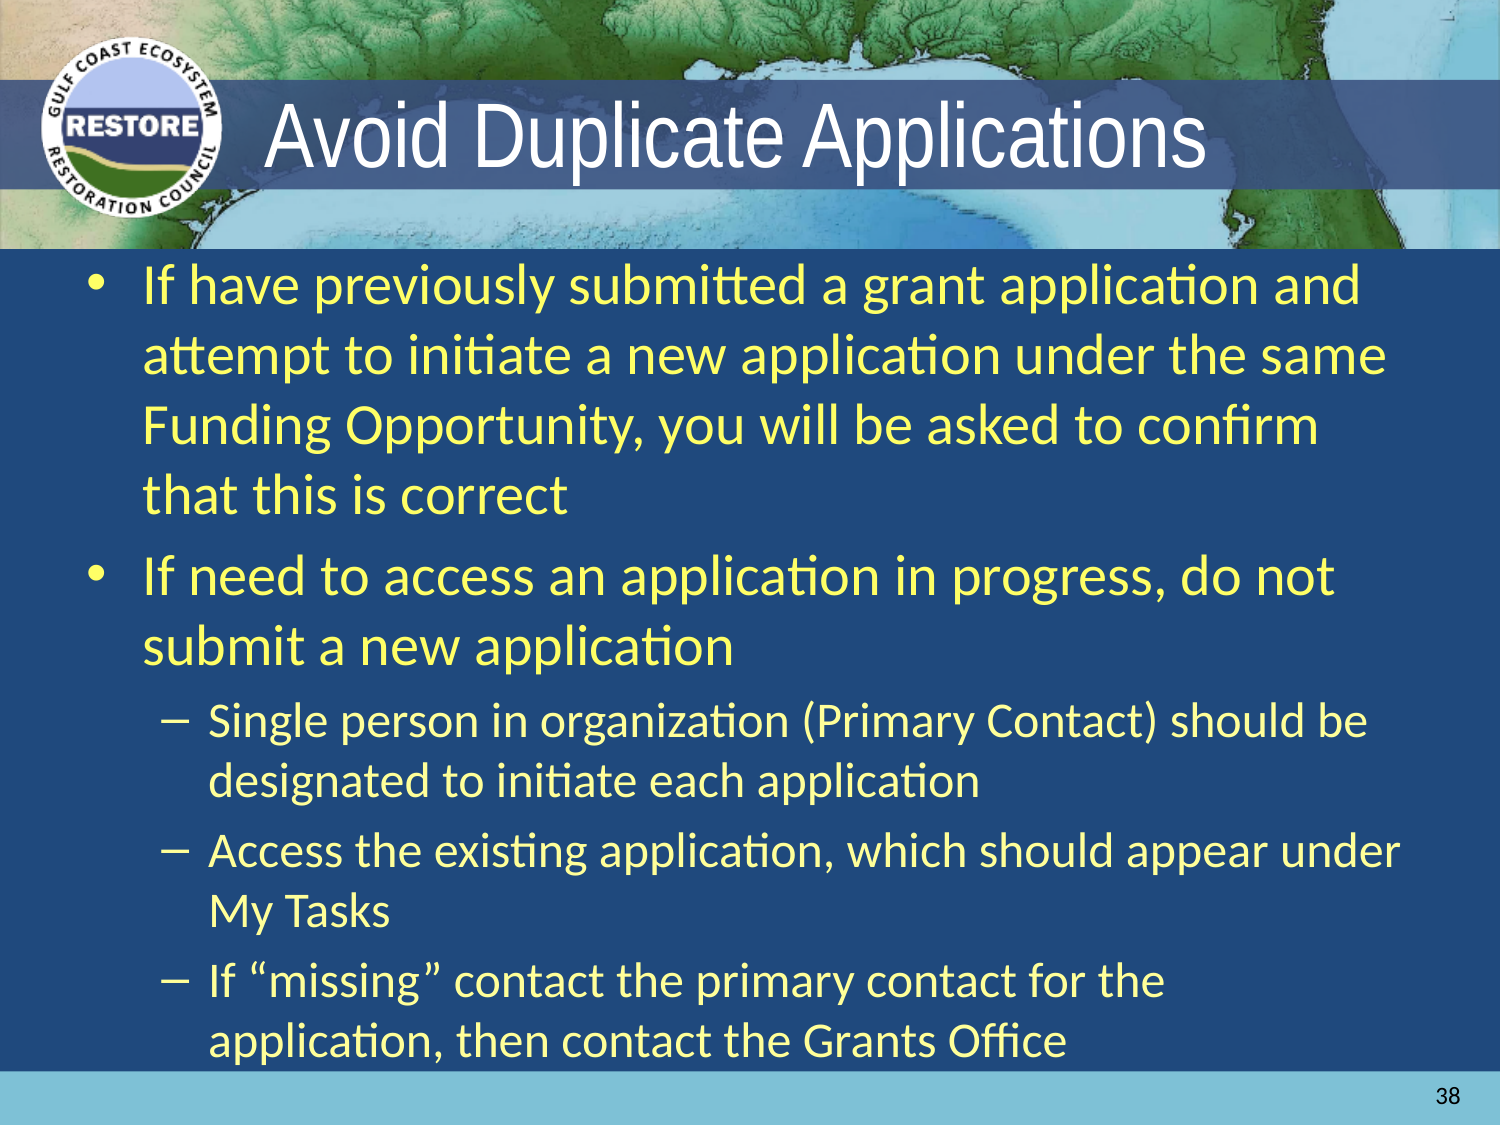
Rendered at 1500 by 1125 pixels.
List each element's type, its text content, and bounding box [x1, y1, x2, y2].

title Avoid Duplicate Applications [249, 37, 1369, 225]
picture [0, 0, 1500, 249]
list If have previously submitted a grant application and attempt to initiate a new application under the same Funding Opportunity, you will be asked to confirm that this is correct If need to access an application in progress, do not submit a new application Single person in organization (Primary Contact) should be designated to initiate each application Access the existing application, which should appear under My Tasks If “missing” contact the primary contact for the application, then contact the Grants Office [71, 238, 1422, 1060]
slide_number 38 [1126, 1065, 1476, 1125]
